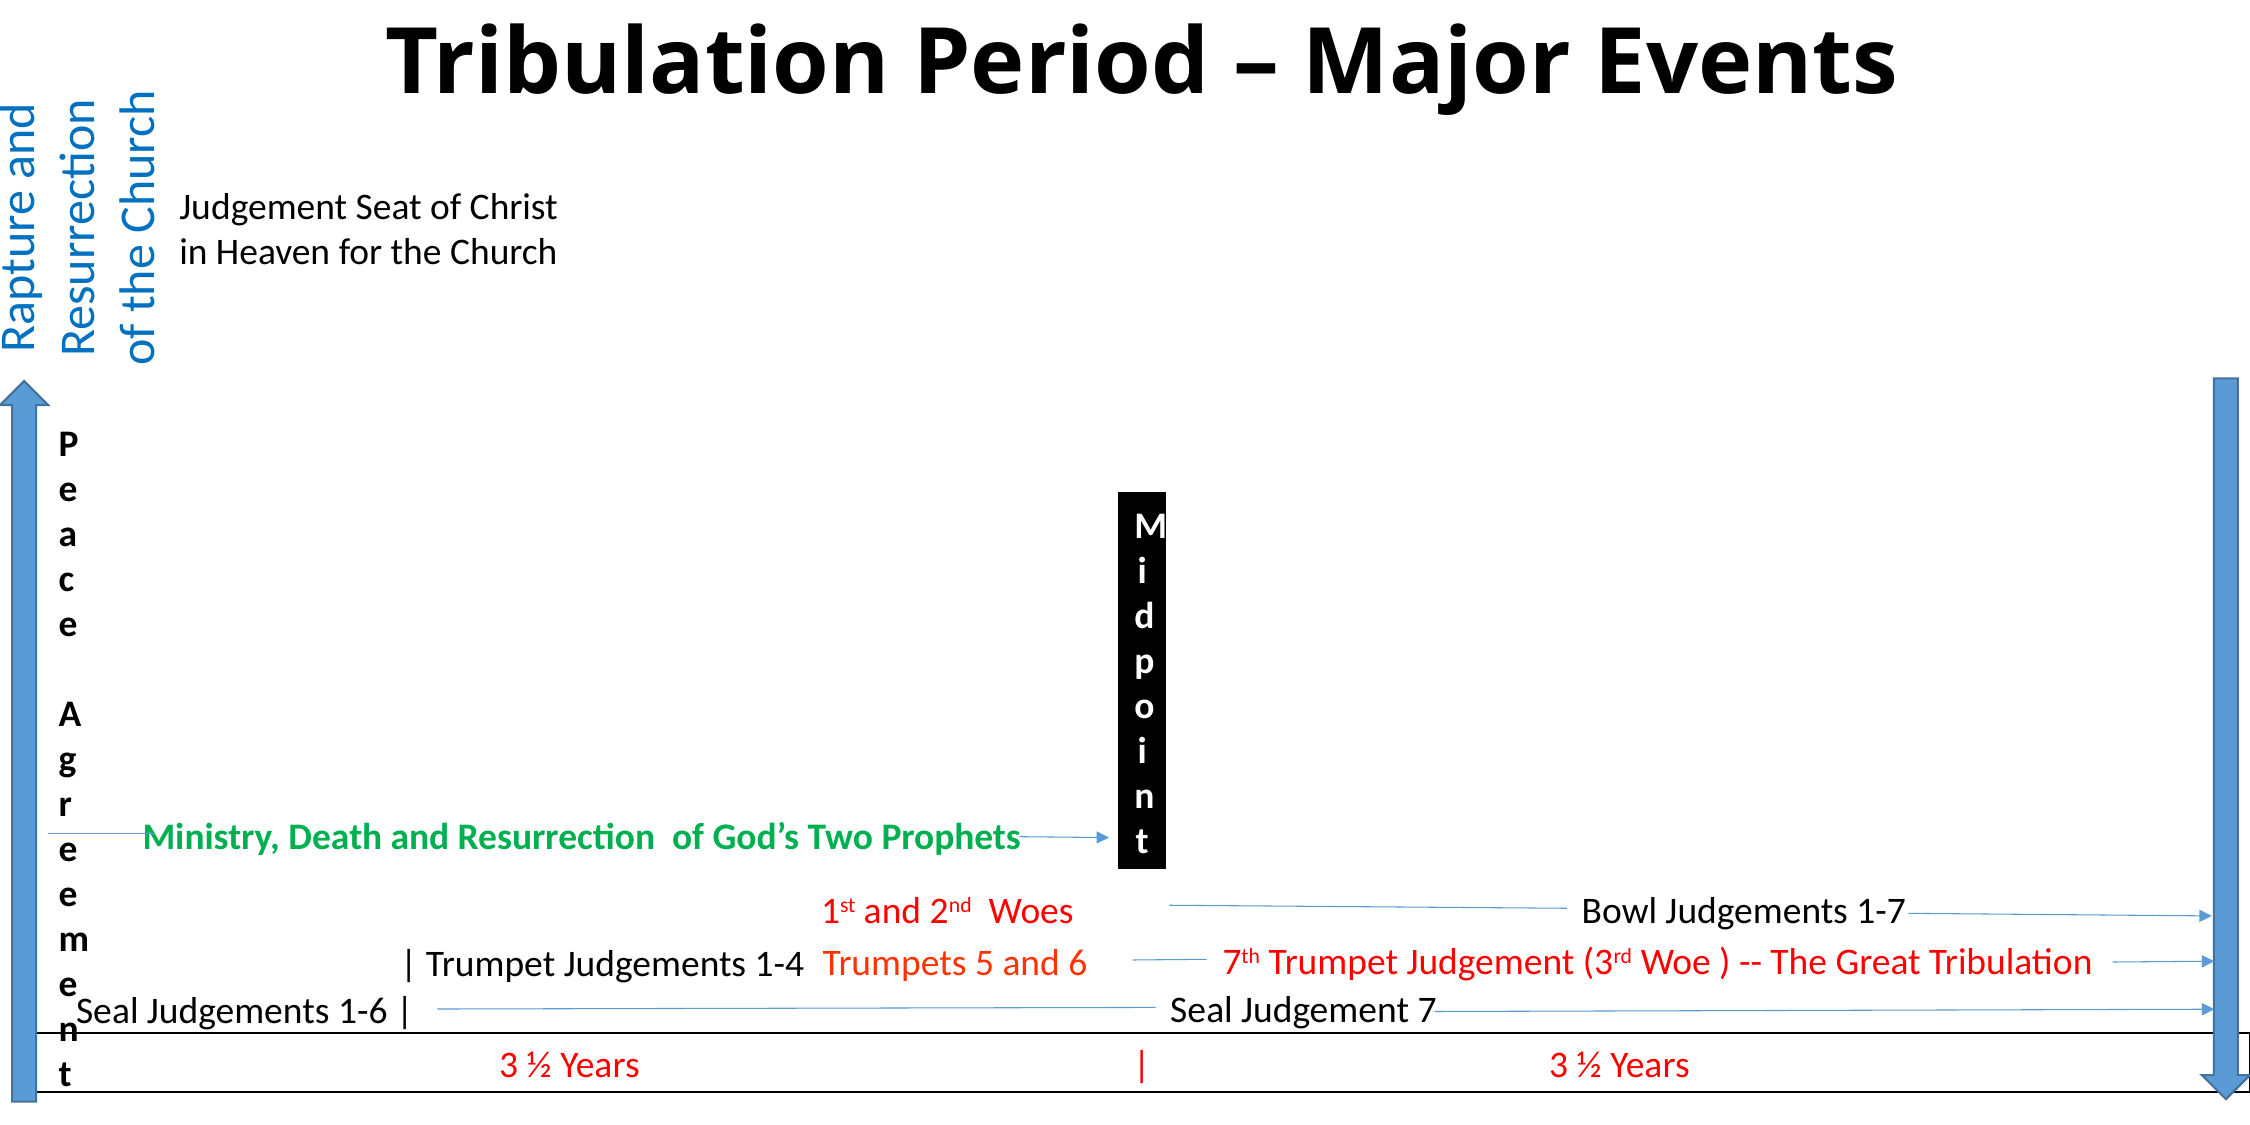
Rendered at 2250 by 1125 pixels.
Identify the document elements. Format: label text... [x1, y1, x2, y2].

text_box 3 ½ Years | 3 ½ Years [2239, 1032, 2250, 1074]
text_box [2199, 377, 2250, 1101]
text_box 3 ½ Years | 3 ½ Years [74, 1032, 2217, 1093]
text_box Bowl Judgements 1-7 [1566, 878, 1930, 939]
text_box Ministry, Death and Resurrection of God’s Two Prophets [121, 804, 1043, 864]
text_box [0, 390, 51, 1103]
text_box Seal Judgement 7 [1155, 977, 1482, 1038]
text_box | Trumpet Judgements 1-4 [385, 931, 824, 992]
text_box Seal Judgements 1-6 | [61, 978, 451, 1039]
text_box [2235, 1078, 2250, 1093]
text_box Midpoint [1118, 492, 1166, 869]
text_box Trumpets 5 and 6 [807, 930, 1112, 991]
text_box 7th Trumpet Judgement (3rd Woe ) -- The Great Tribulation [1206, 929, 2118, 990]
text_box Rapture and Resurrection of the Church [0, 66, 173, 390]
text_box 3 ½ Years | 3 ½ Years [38, 1032, 48, 1093]
title Tribulation Period – Major Events [171, 14, 2113, 114]
text_box Judgement Seat of Christ in Heaven for the Church [164, 174, 590, 280]
text_box Peace Agreement [48, 834, 74, 1102]
text_box Peace Agreement [48, 411, 74, 833]
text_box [1169, 905, 1567, 909]
text_box 1st and 2nd Woes [806, 879, 1115, 939]
